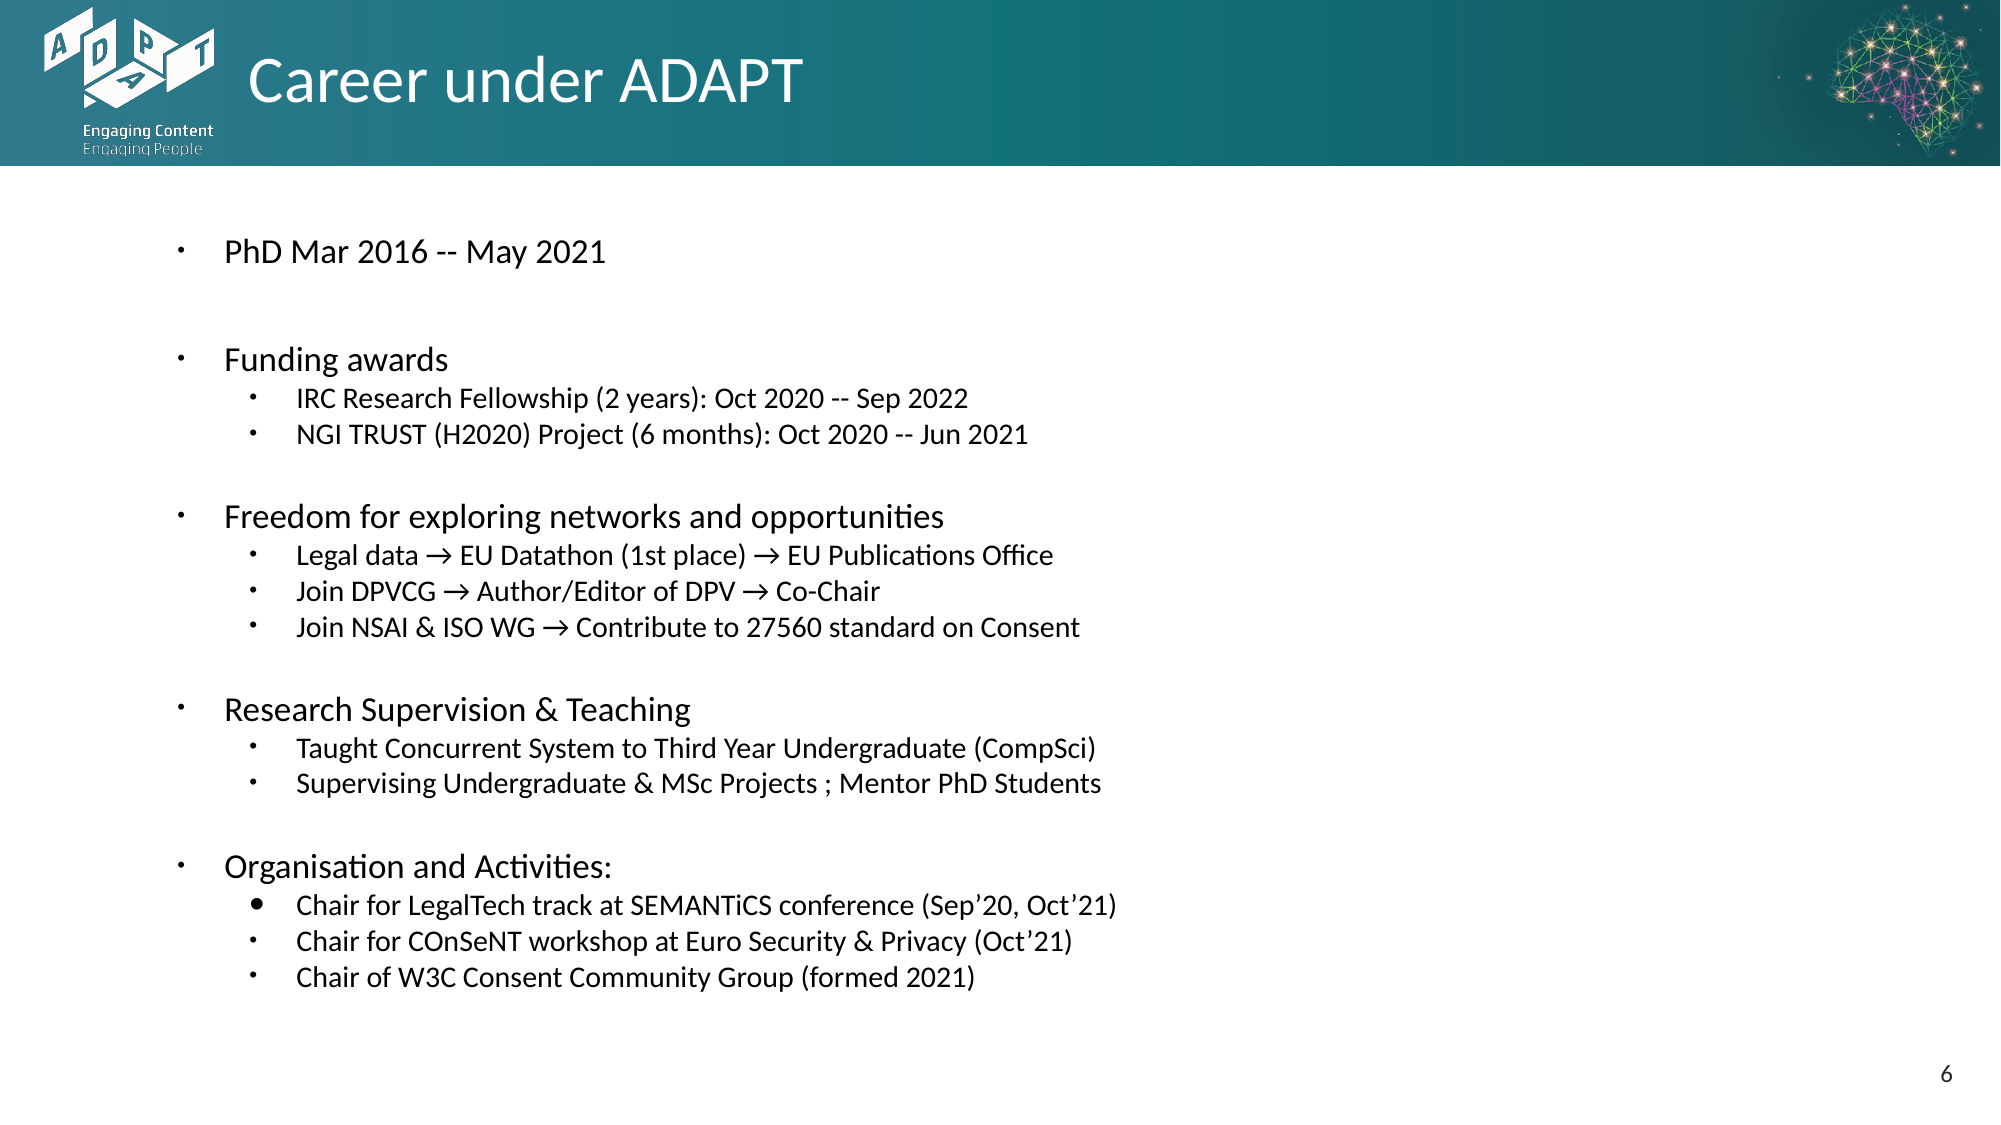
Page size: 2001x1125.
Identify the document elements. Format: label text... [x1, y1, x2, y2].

title Career under ADAPT [234, 23, 1688, 140]
picture [0, 0, 2001, 166]
slide_number ‹#› [1518, 1042, 1969, 1103]
list PhD Mar 2016 -- May 2021 Funding awards IRC Research Fellowship (2 years): Oct 2020 -- Sep 2022 NGI TRUST (H2020) Project (6 months): Oct 2020 -- Jun 2021 Freedom for exploring networks and opportunities Legal data → EU Datathon (1st place) → EU Publications Office Join DPVCG → Author/Editor of DPV → Co-Chair Join NSAI & ISO WG → Contribute to 27560 standard on Consent Research Supervision & Teaching Taught Concurrent System to Third Year Undergraduate (CompSci) Supervising Undergraduate & MSc Projects ; Mentor PhD Students Organisation and Activities: Chair for LegalTech track at SEMANTiCS conference (Sep’20, Oct’21) Chair for COnSeNT workshop at Euro Security & Privacy (Oct’21) Chair of W3C Consent Community Group (formed 2021) [137, 220, 1863, 1013]
